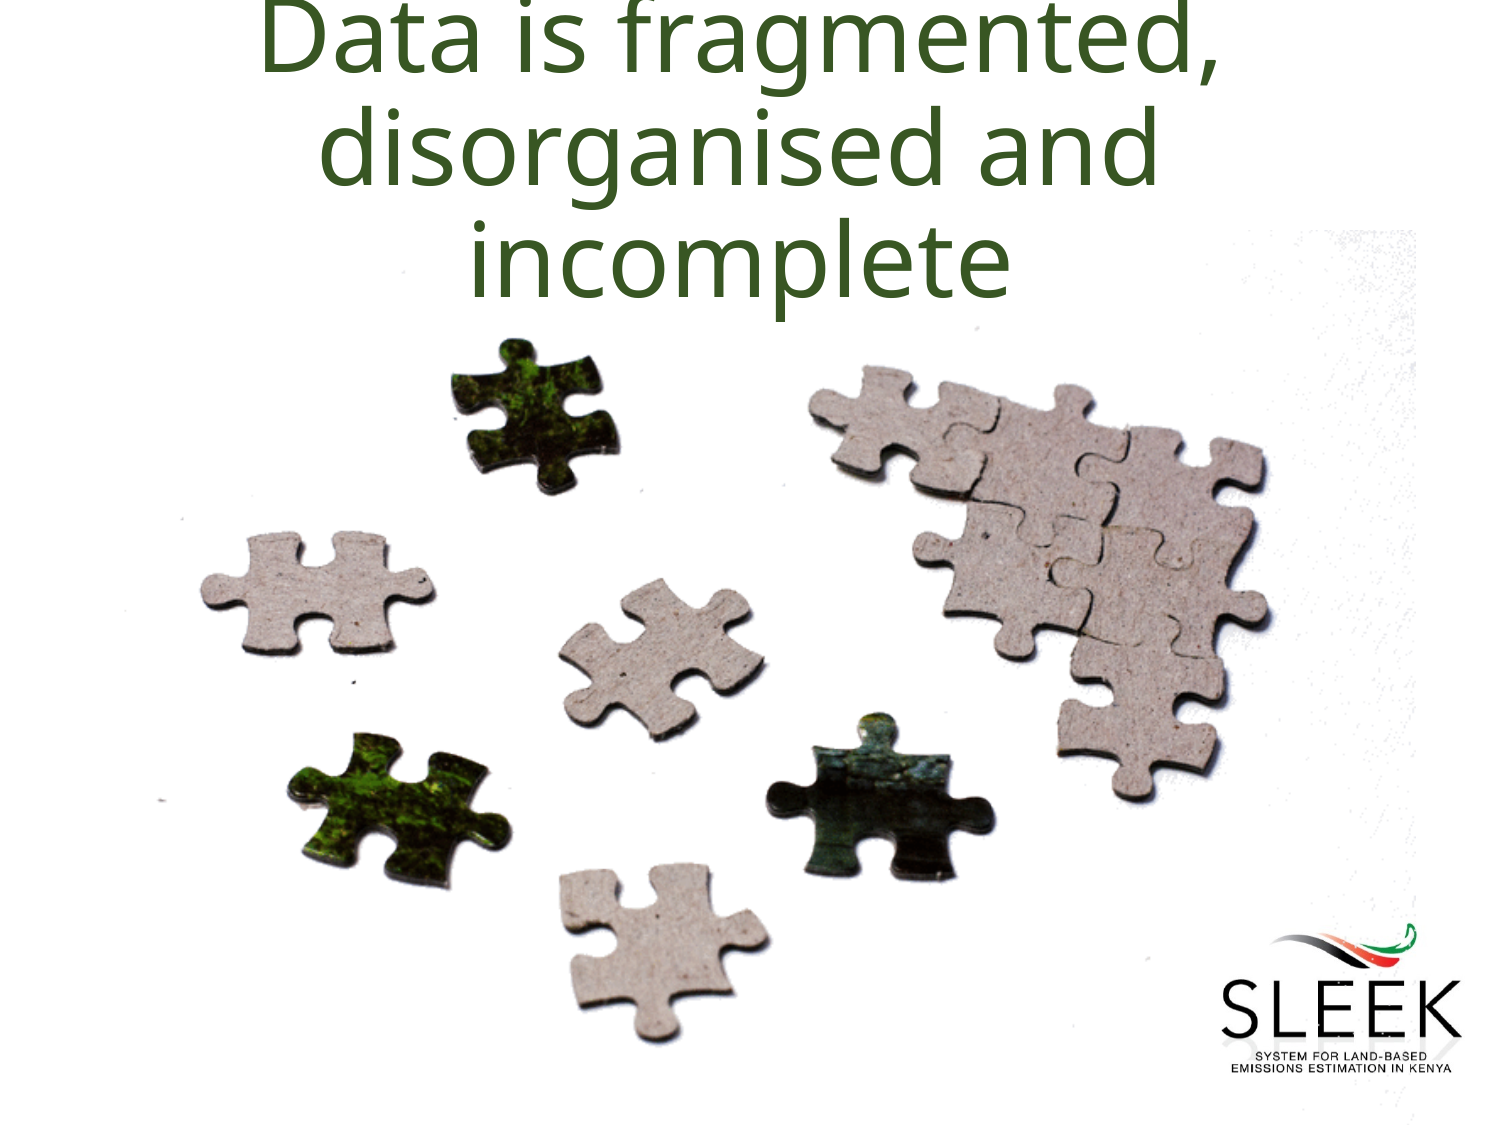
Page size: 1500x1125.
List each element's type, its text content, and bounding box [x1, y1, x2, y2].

picture [1416, 903, 1500, 1125]
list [64, 230, 1416, 1125]
title Data is fragmented, disorganised and incomplete [93, 42, 1387, 230]
